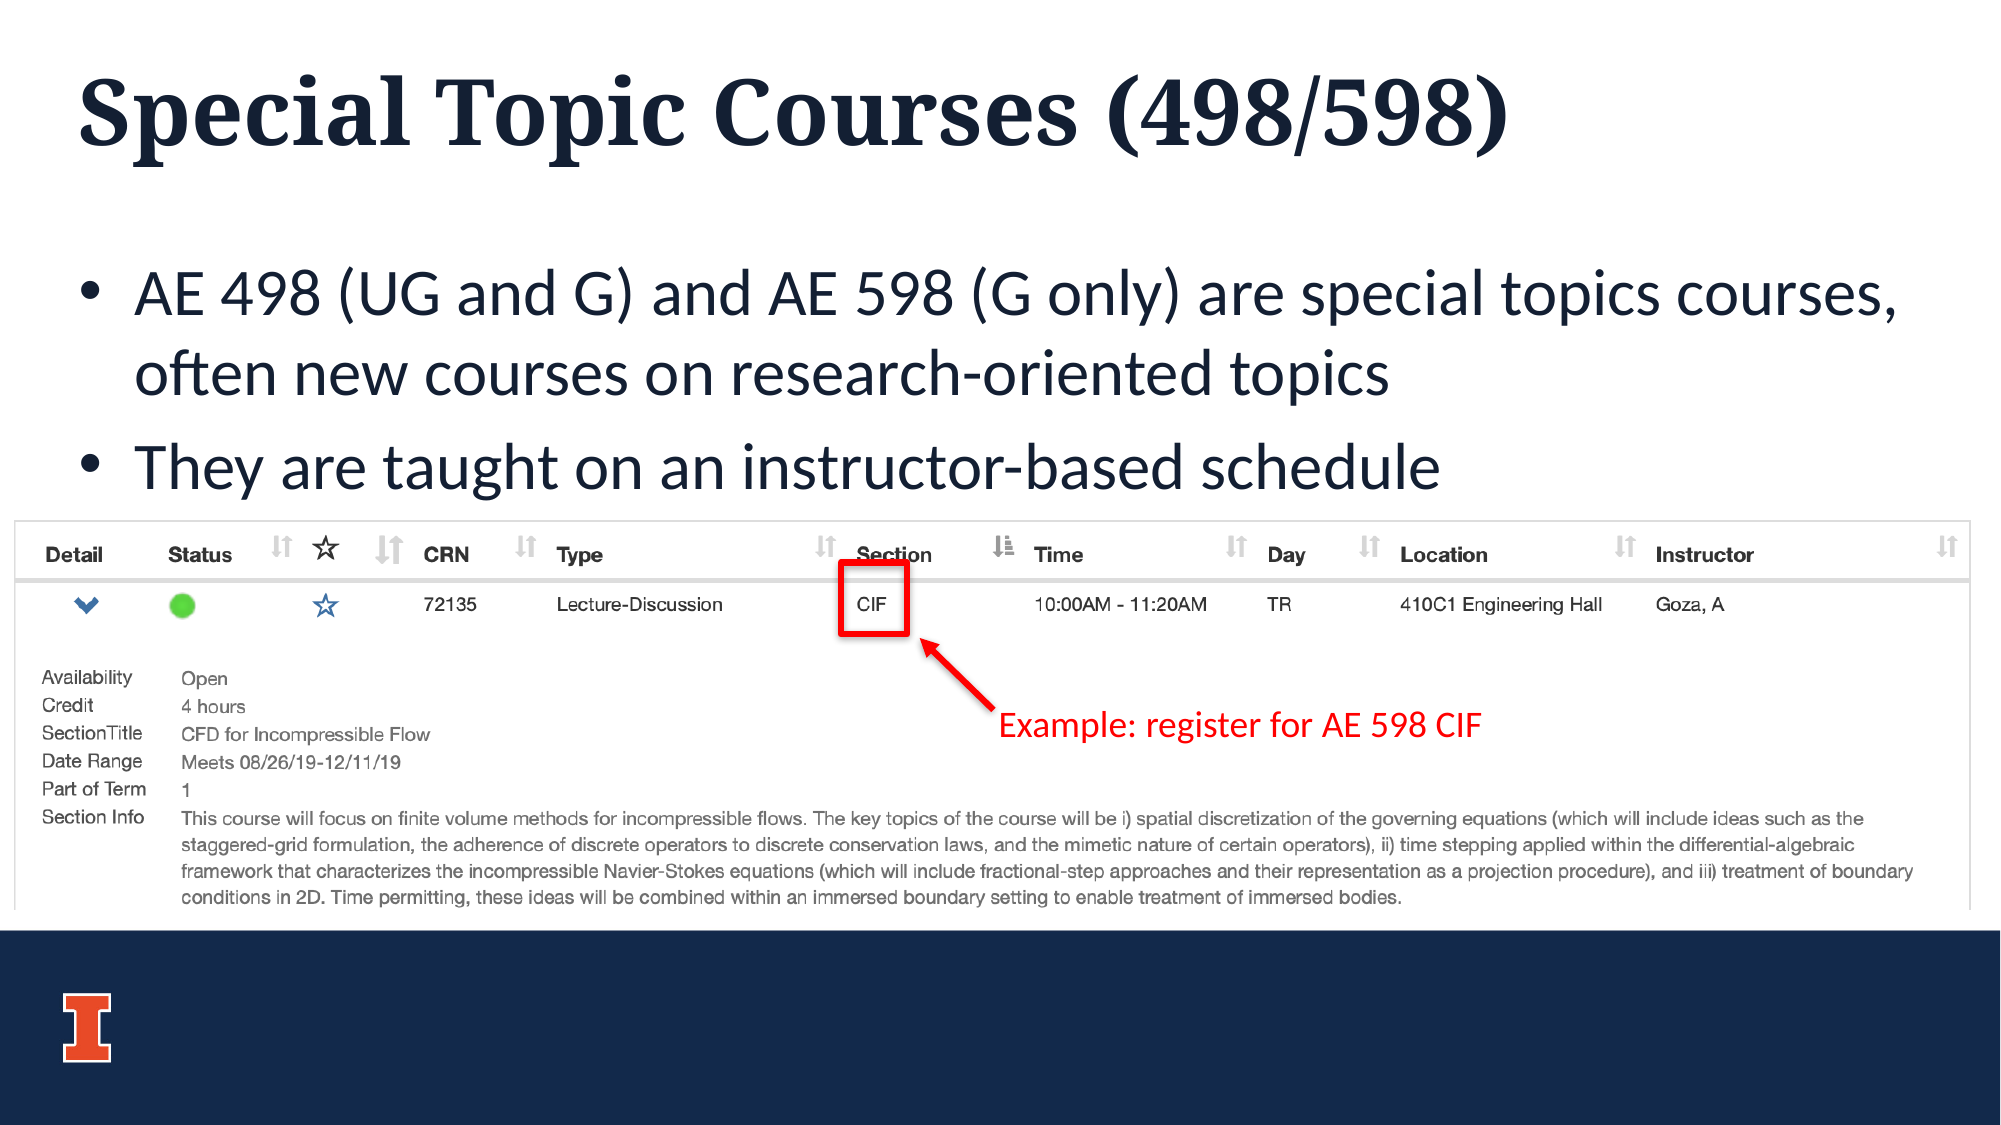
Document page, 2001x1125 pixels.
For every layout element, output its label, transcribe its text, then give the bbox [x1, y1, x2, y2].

list AE 498 (UG and G) and AE 598 (G only) are special topics courses, often new courses on research-oriented topics They are taught on an instructor-based schedule [63, 241, 1943, 515]
title Special Topic Courses (498/598) [63, 0, 1943, 218]
picture [0, 0, 2001, 1125]
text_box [919, 637, 994, 711]
